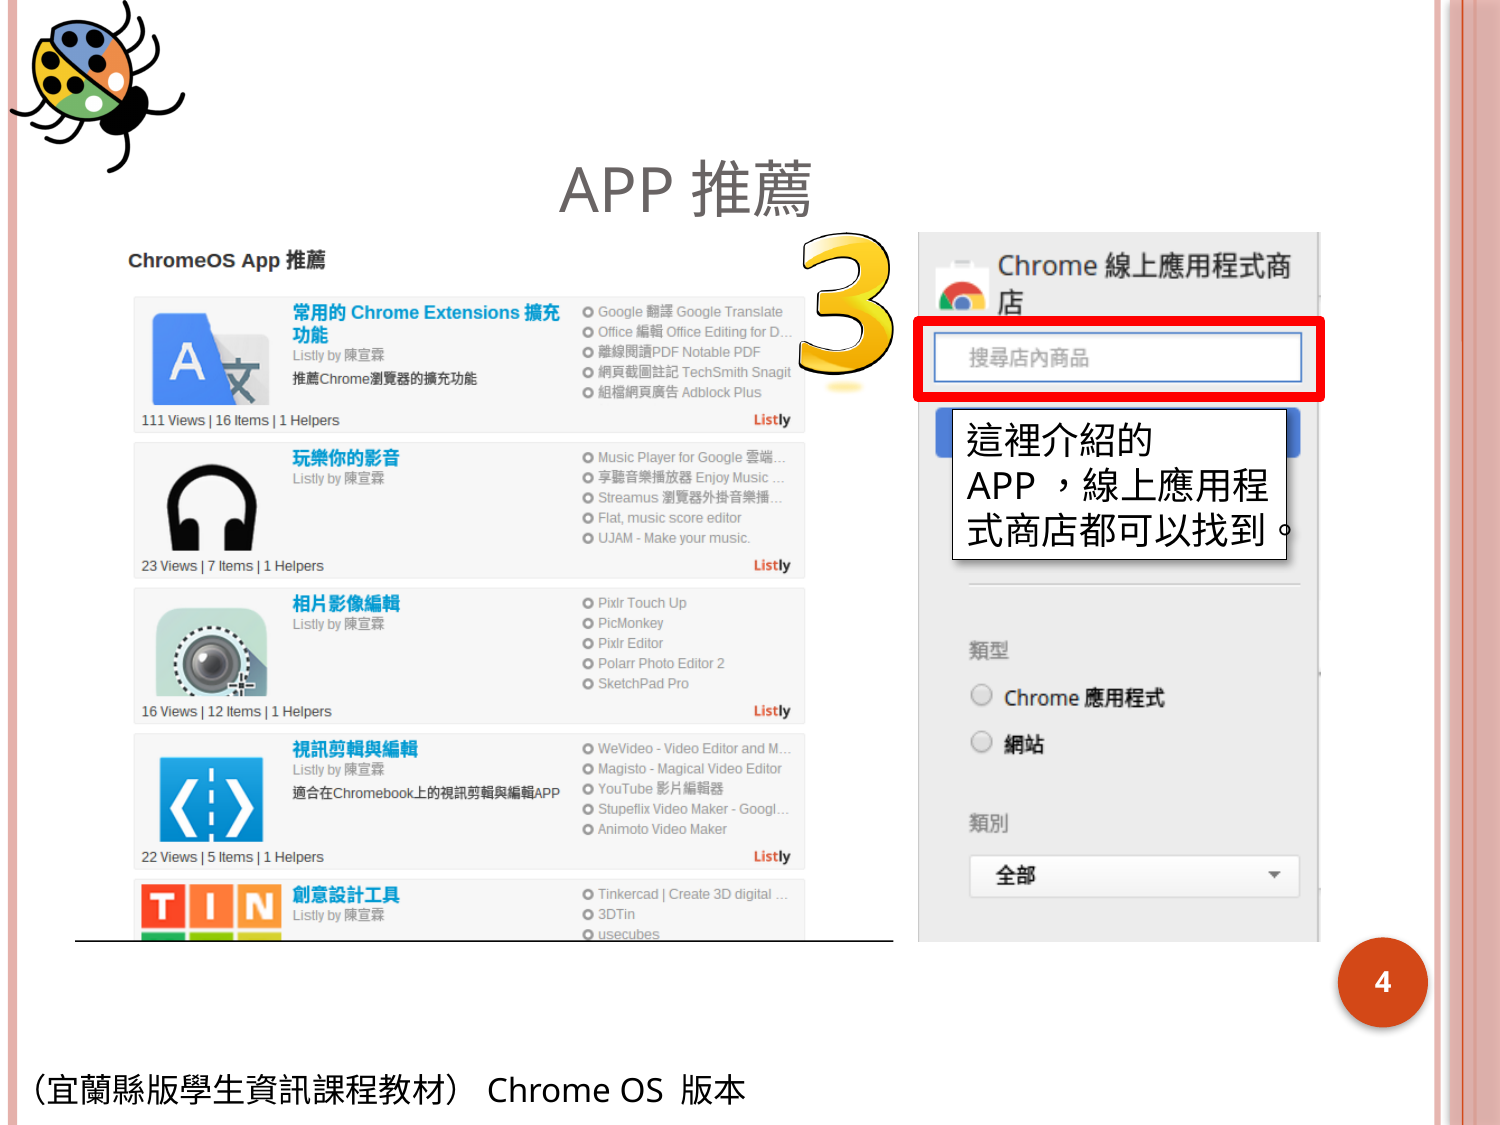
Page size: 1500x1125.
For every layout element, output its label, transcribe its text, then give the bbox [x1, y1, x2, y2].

slide_number 4 [1333, 940, 1434, 1027]
picture [0, 0, 169, 176]
picture [917, 231, 1322, 942]
picture [798, 232, 894, 395]
title App推薦 [75, 45, 1300, 233]
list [74, 231, 894, 942]
